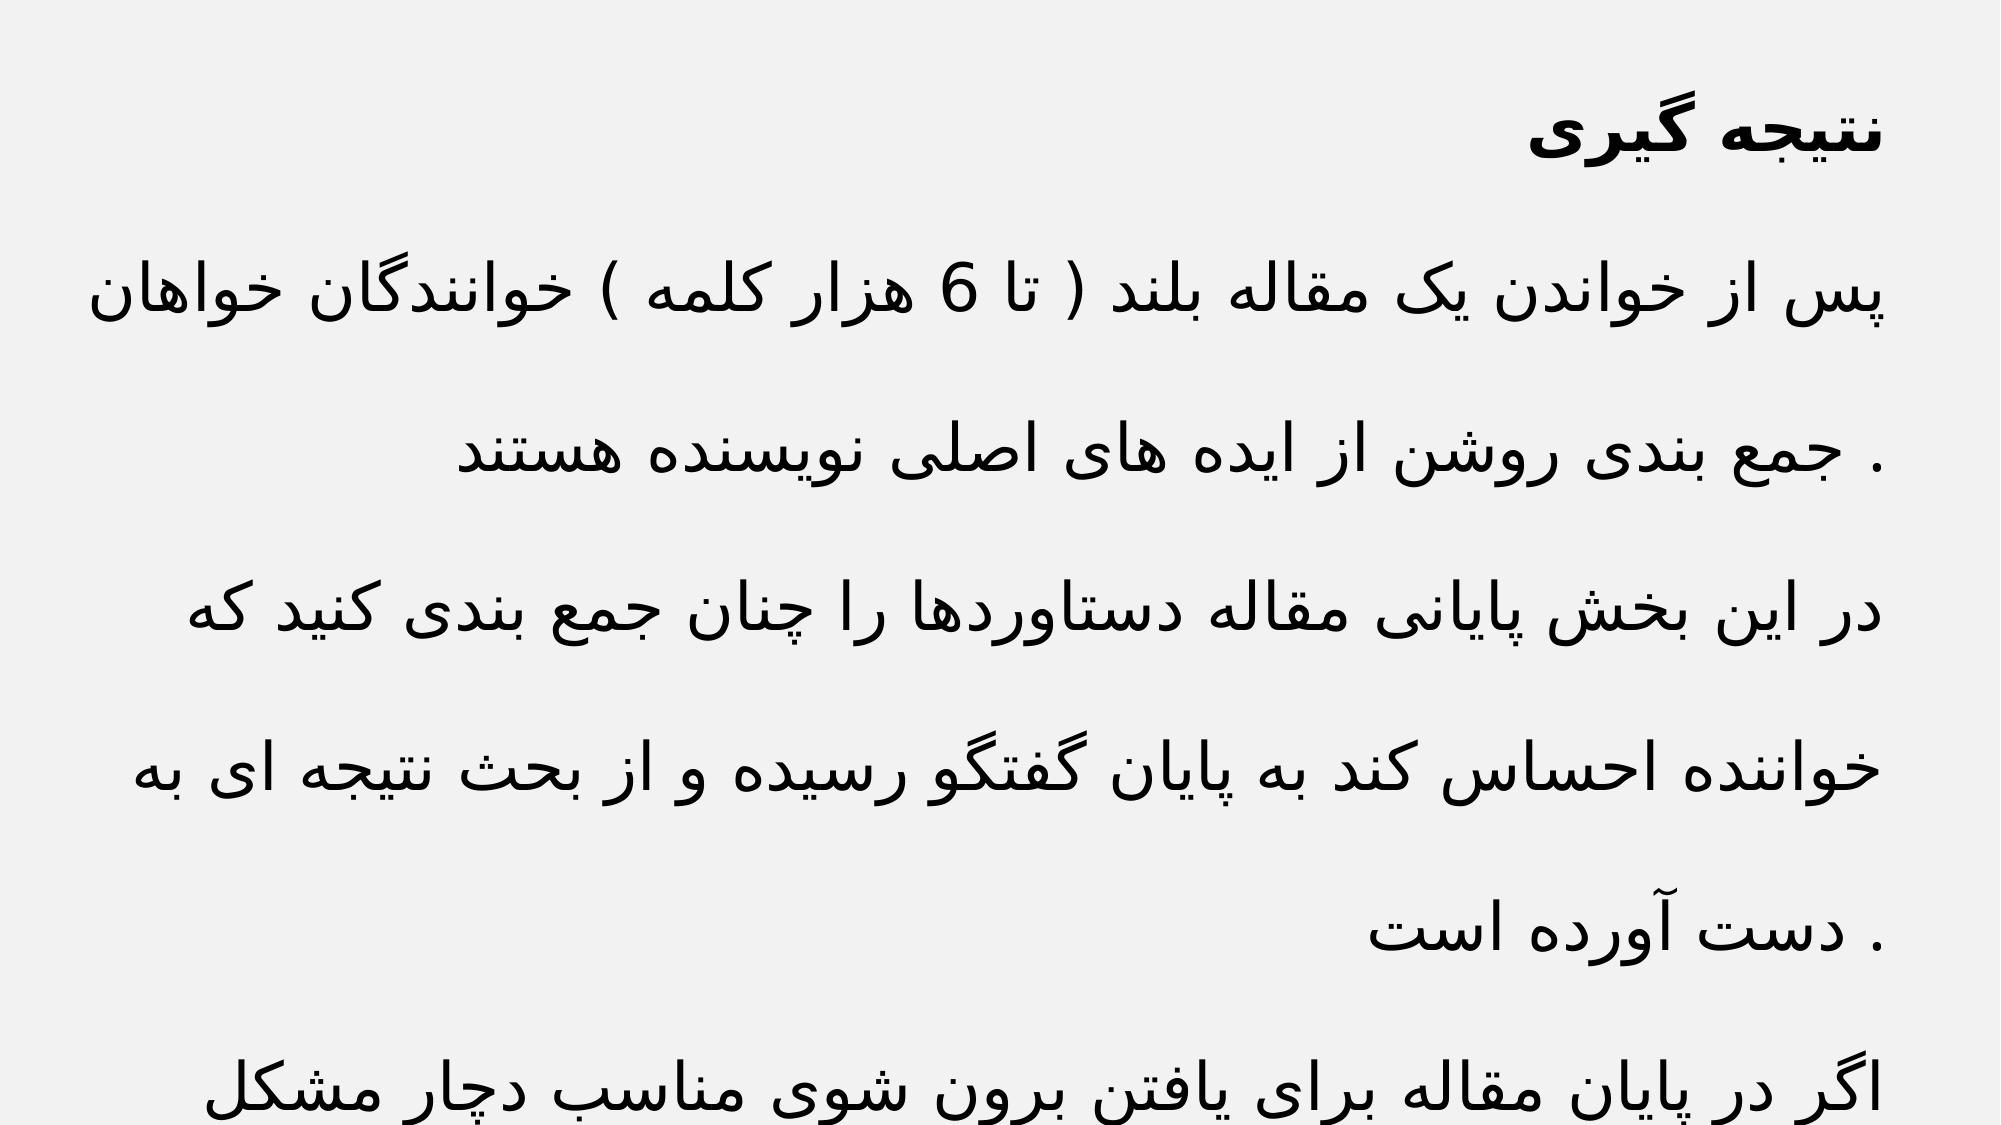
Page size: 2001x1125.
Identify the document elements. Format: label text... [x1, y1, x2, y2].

text_box نتیجه گیری پس از خواندن یک مقاله بلند ( تا 6 هزار کلمه ) خوانندگان خواهان جمع بندی روشن از ایده های اصلی نویسنده هستند . در این بخش پایانی مقاله دستاوردها را چنان جمع بندی کنید که خواننده احساس کند به پایان گفتگو رسیده و از بحث نتیجه ای به دست آورده است . اگر در پایان مقاله برای یافتن برون شوی مناسب دچار مشکل شدید ، یکی از شیوه های زیر رابه کار ببرید : [71, 77, 1902, 1125]
